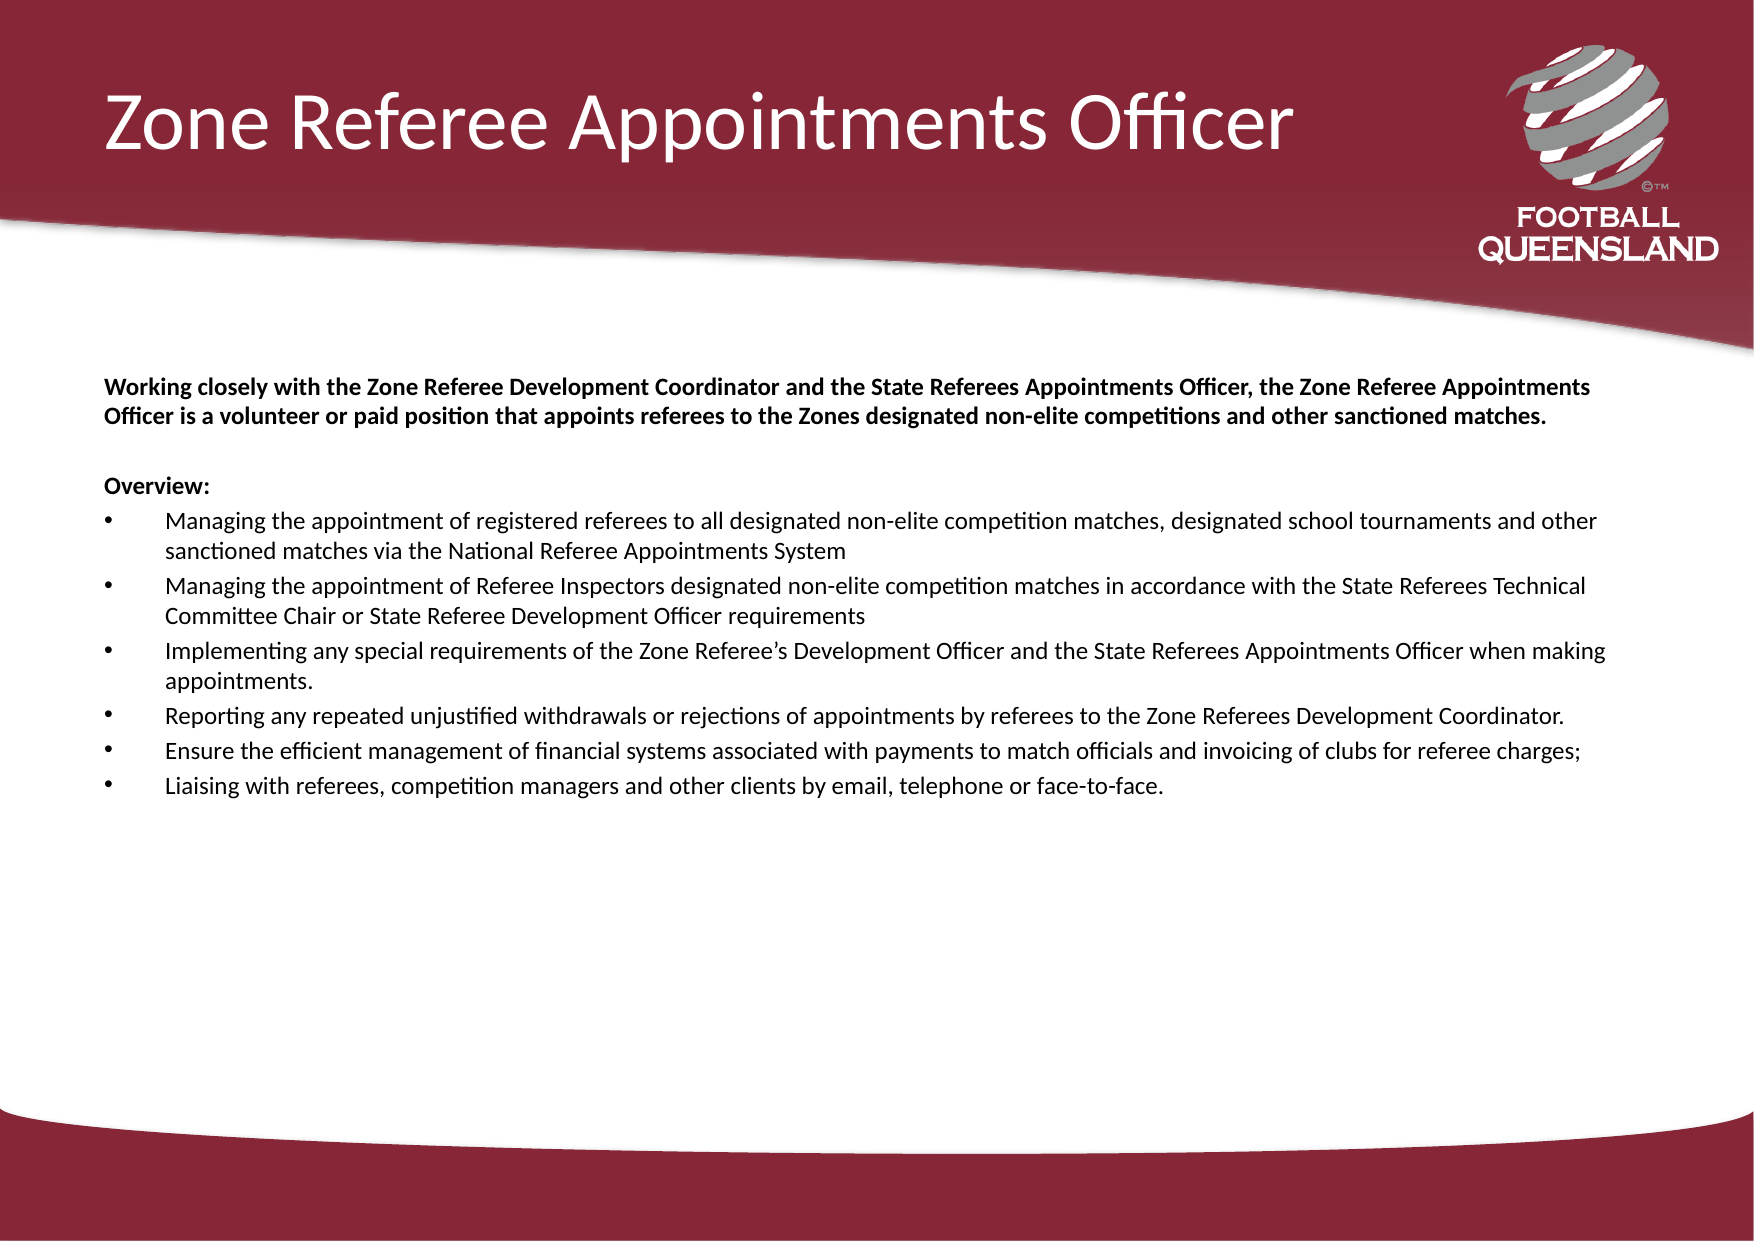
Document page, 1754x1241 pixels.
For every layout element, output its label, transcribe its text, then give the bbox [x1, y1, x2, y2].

picture [1478, 45, 1719, 265]
title Zone Referee Appointments Officer [87, 12, 1666, 220]
list Working closely with the Zone Referee Development Coordinator and the State Referees Appointments Officer, the Zone Referee Appointments Officer is a volunteer or paid position that appoints referees to the Zones designated non-elite competitions and other sanctioned matches. Overview: Managing the appointment of registered referees to all designated non-elite competition matches, designated school tournaments and other sanctioned matches via the National Referee Appointments System Managing the appointment of Referee Inspectors designated non-elite competition matches in accordance with the State Referees Technical Committee Chair or State Referee Development Officer requirements Implementing any special requirements of the Zone Referee’s Development Officer and the State Referees Appointments Officer when making appointments. Reporting any repeated unjustified withdrawals or rejections of appointments by referees to the Zone Referees Development Coordinator. Ensure the efficient management of financial systems associated with payments to match officials and invoicing of clubs for referee charges; Liaising with referees, competition managers and other clients by email, telephone or face-to-face. [87, 326, 1666, 1146]
